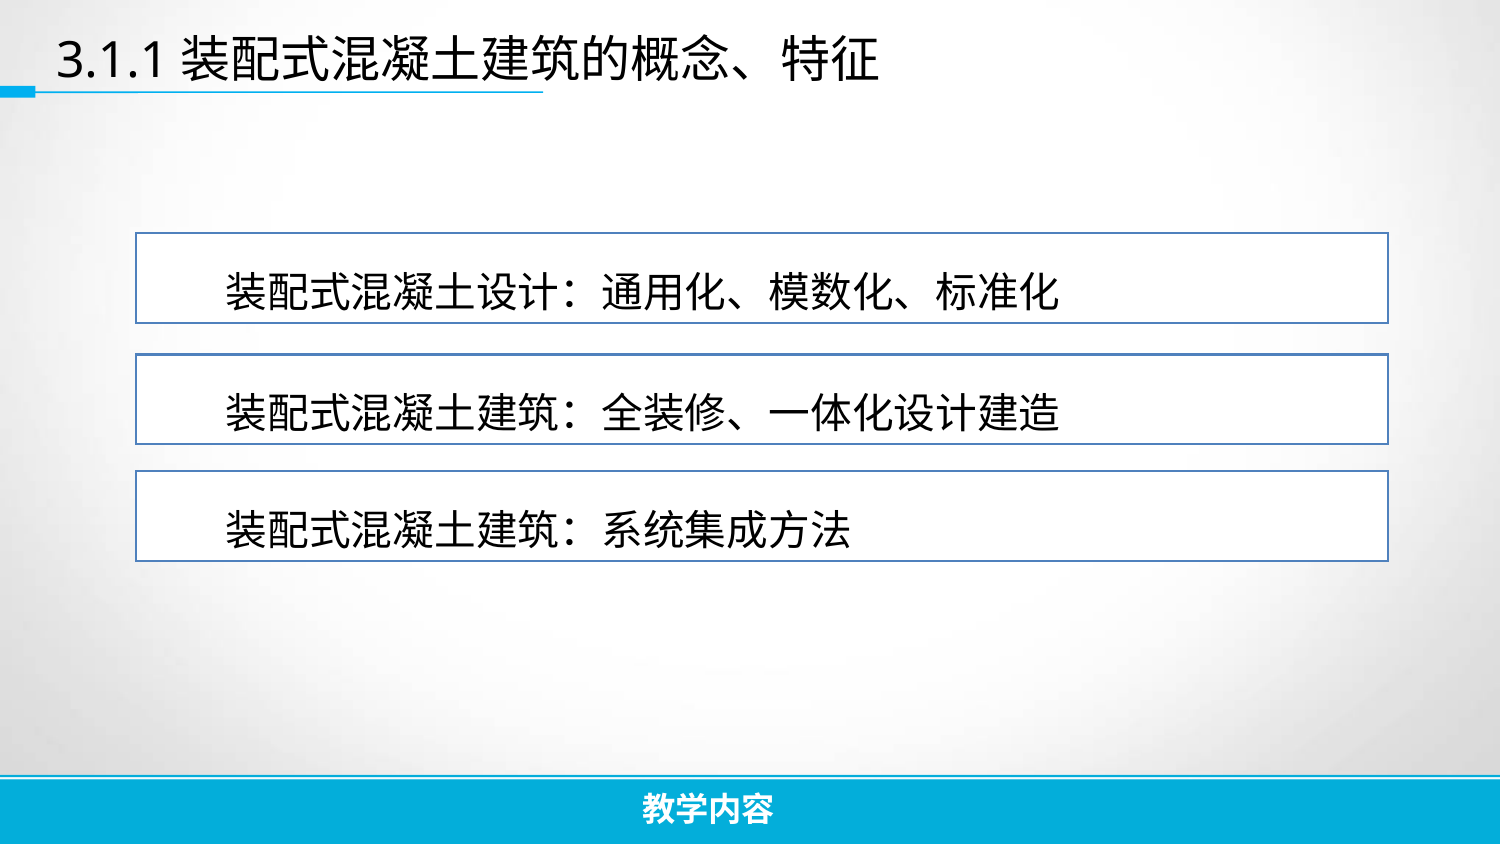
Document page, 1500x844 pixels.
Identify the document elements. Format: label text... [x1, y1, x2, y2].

text_box 3.1.1装配式混凝土建筑的概念、特征 [41, 20, 969, 95]
text_box 装配式混凝土设计：通用化、模数化、标准化 [135, 232, 1389, 324]
text_box 装配式混凝土建筑：系统集成方法 [135, 470, 1389, 562]
text_box 装配式混凝土建筑：全装修、一体化设计建造 [135, 353, 1389, 445]
picture [0, 0, 1500, 774]
text_box 教学内容 [627, 781, 790, 836]
